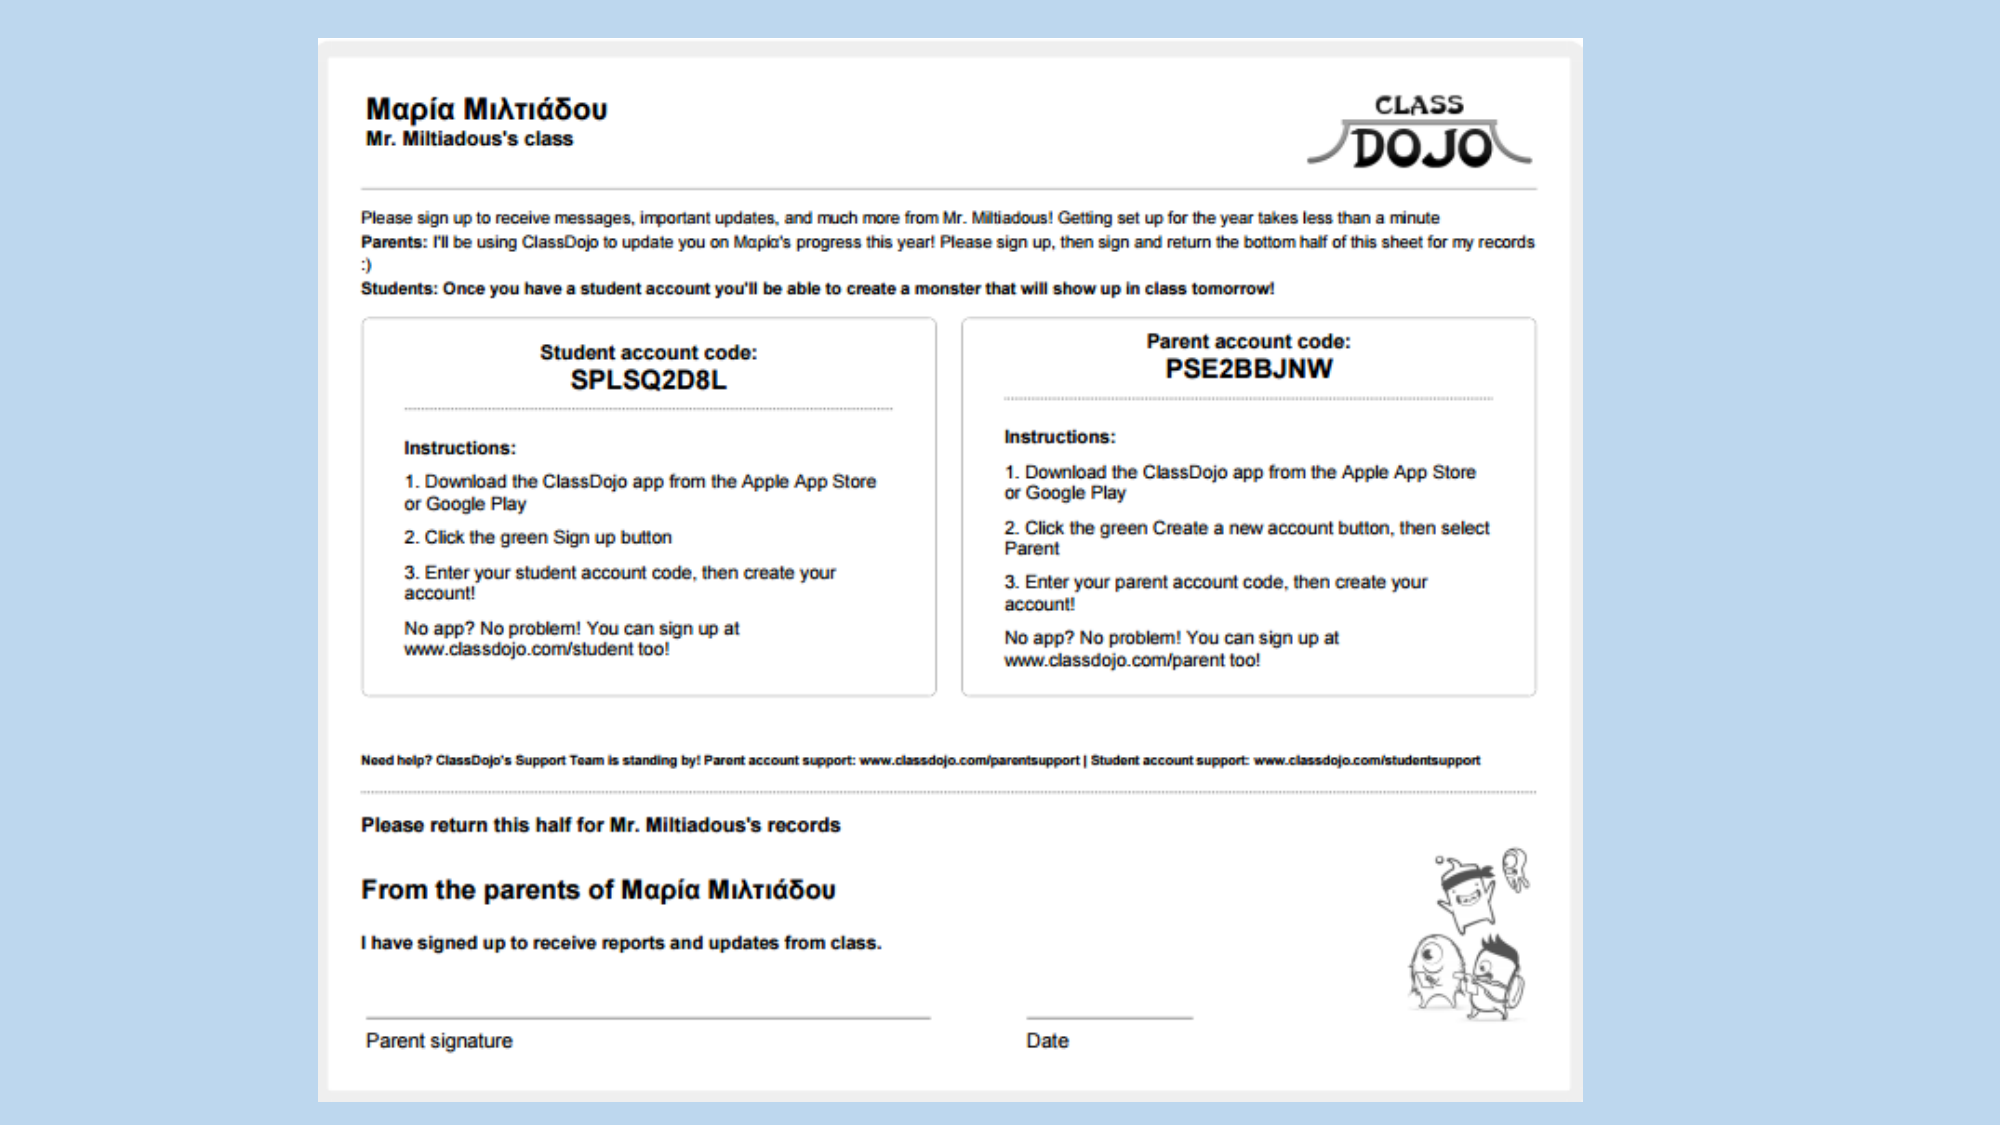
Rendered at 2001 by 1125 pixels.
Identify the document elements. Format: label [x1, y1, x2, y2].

picture [318, 38, 1583, 1102]
